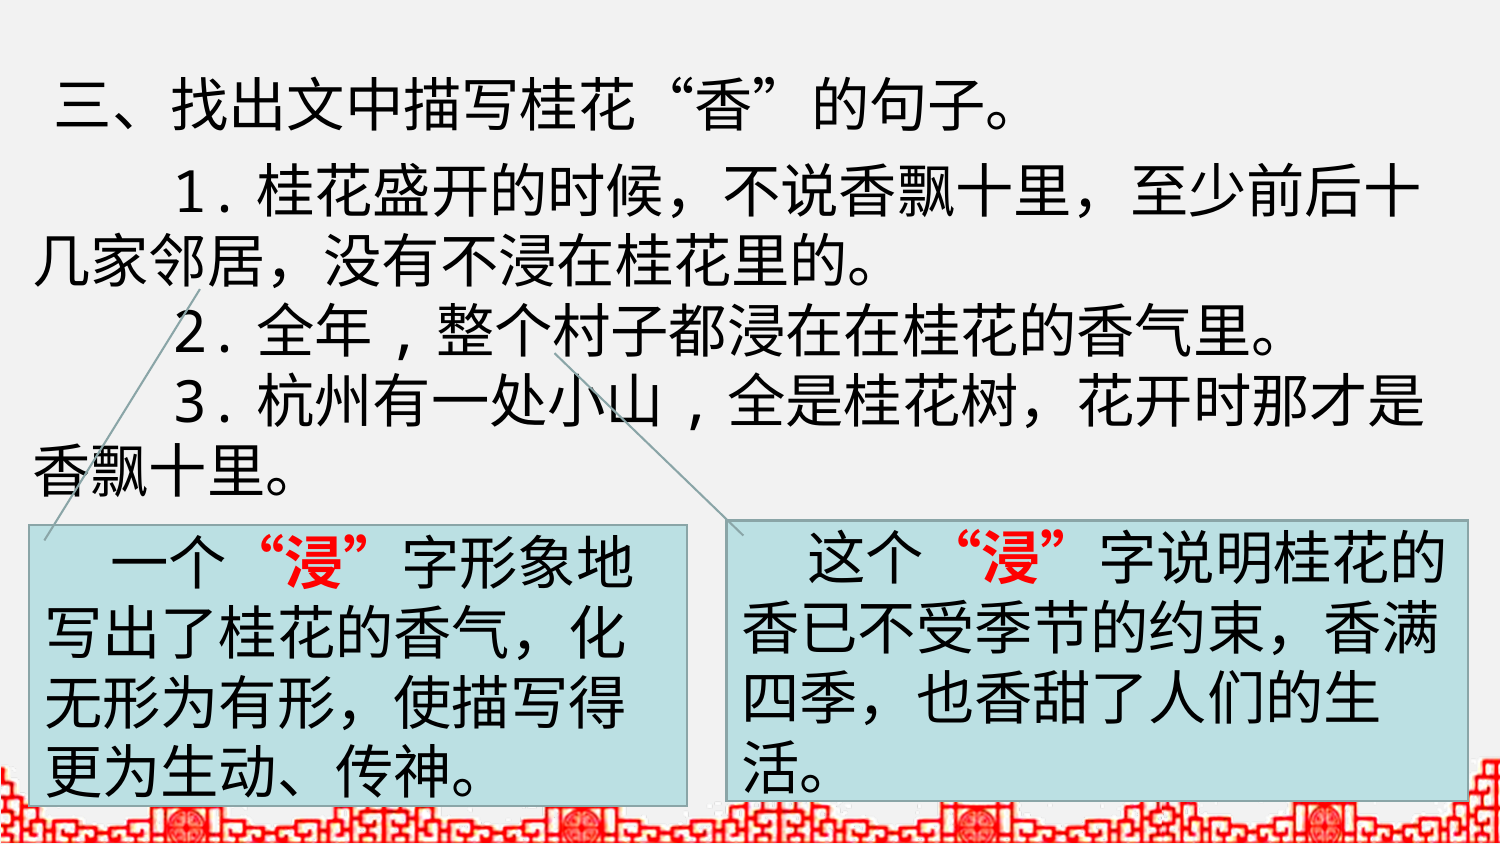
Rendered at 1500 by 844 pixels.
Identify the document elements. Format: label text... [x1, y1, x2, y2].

text_box 1.桂花盛开的时候，不说香飘十里，至少前后十几家邻居，没有不浸在桂花里的。 2.全年,整个村子都浸在在桂花的香气里。 3.杭州有一处小山,全是桂花树，花开时那才是香飘十里。 [17, 146, 1483, 512]
text_box 这个“浸”字说明桂花的香已不受季节的约束，香满四季，也香甜了人们的生活。 [553, 352, 1469, 802]
text_box 三、找出文中描写桂花“香”的句子。 [39, 61, 1060, 146]
text_box 一个“浸”字形象地写出了桂花的香气，化无形为有形，使描写得更为生动、传神。 [28, 288, 688, 807]
